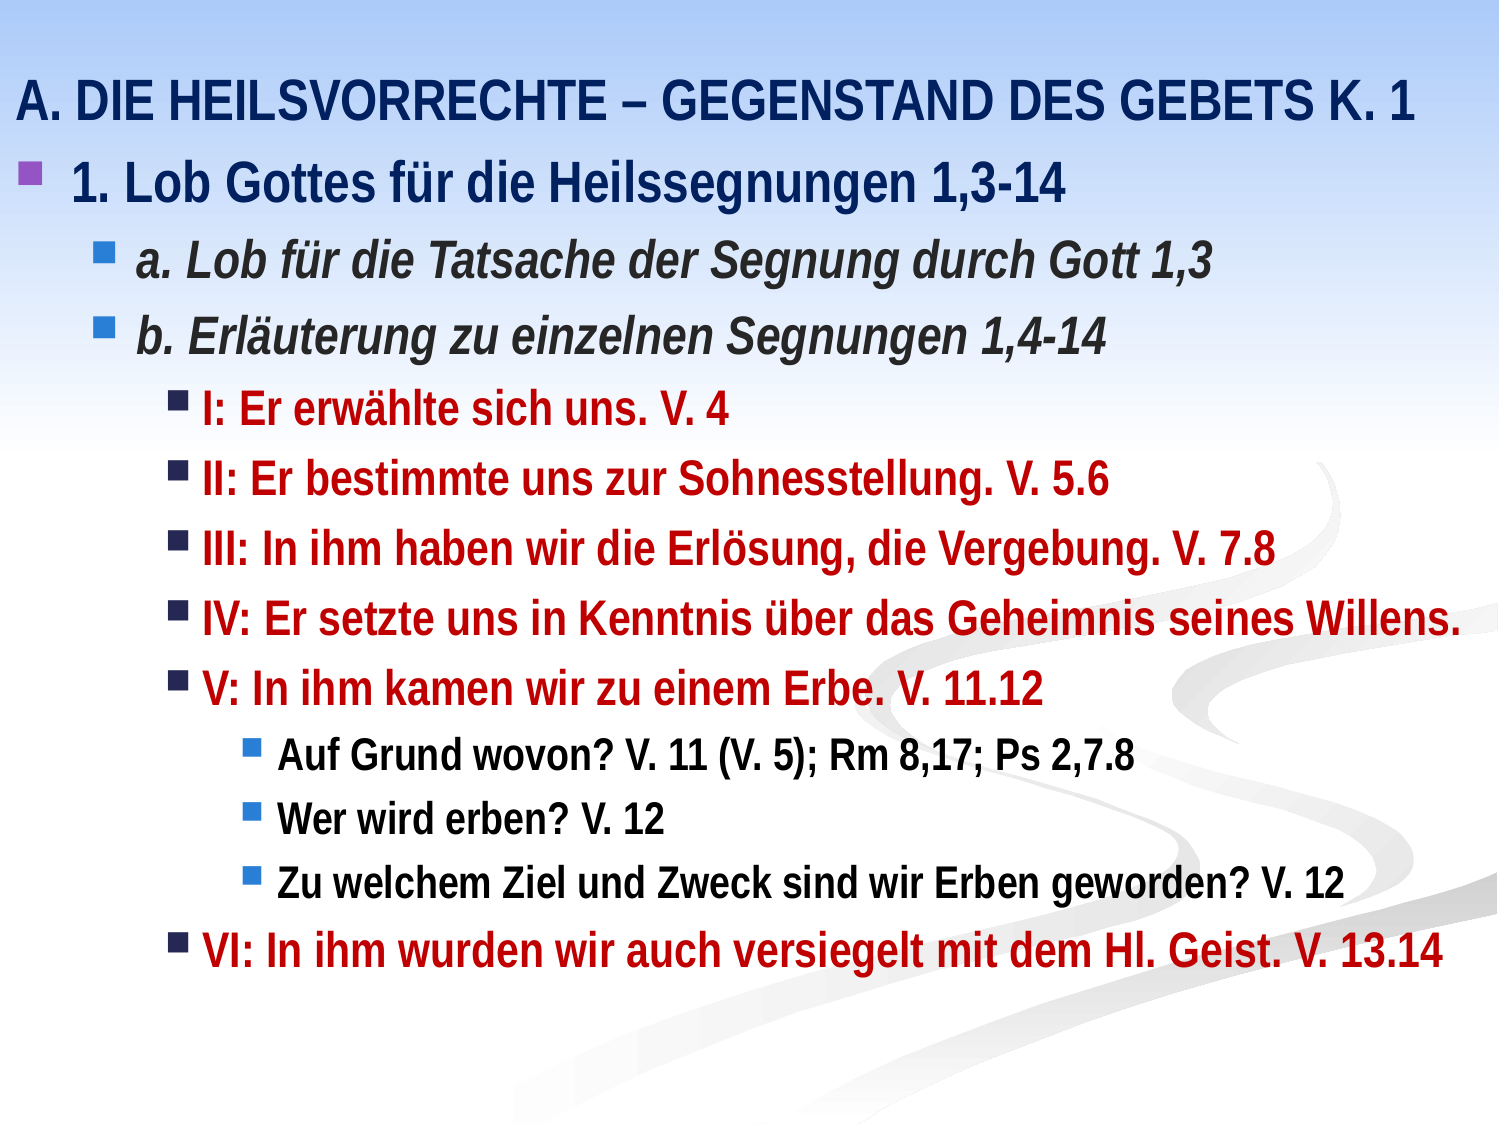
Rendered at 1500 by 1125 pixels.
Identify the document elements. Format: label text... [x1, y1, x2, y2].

list A. Die Heilsvorrechte – Gegenstand des Gebets K. 1 1. Lob Gottes für die Heilssegnungen 1,3-14 a. Lob für die Tatsache der Segnung durch Gott 1,3 b. Erläuterung zu einzelnen Segnungen 1,4-14 I: Er erwählte sich uns. V. 4 II: Er bestimmte uns zur Sohnesstellung. V. 5.6 III: In ihm haben wir die Erlösung, die Vergebung. V. 7.8 IV: Er setzte uns in Kenntnis über das Geheimnis seines Willens. V: In ihm kamen wir zu einem Erbe. V. 11.12 Auf Grund wovon? V. 11 (V. 5); Rm 8,17; Ps 2,7.8 Wer wird erben? V. 12 Zu welchem Ziel und Zweck sind wir Erben geworden? V. 12 VI: In ihm wurden wir auch versiegelt mit dem Hl. Geist. V. 13.14 [0, 54, 1500, 1125]
